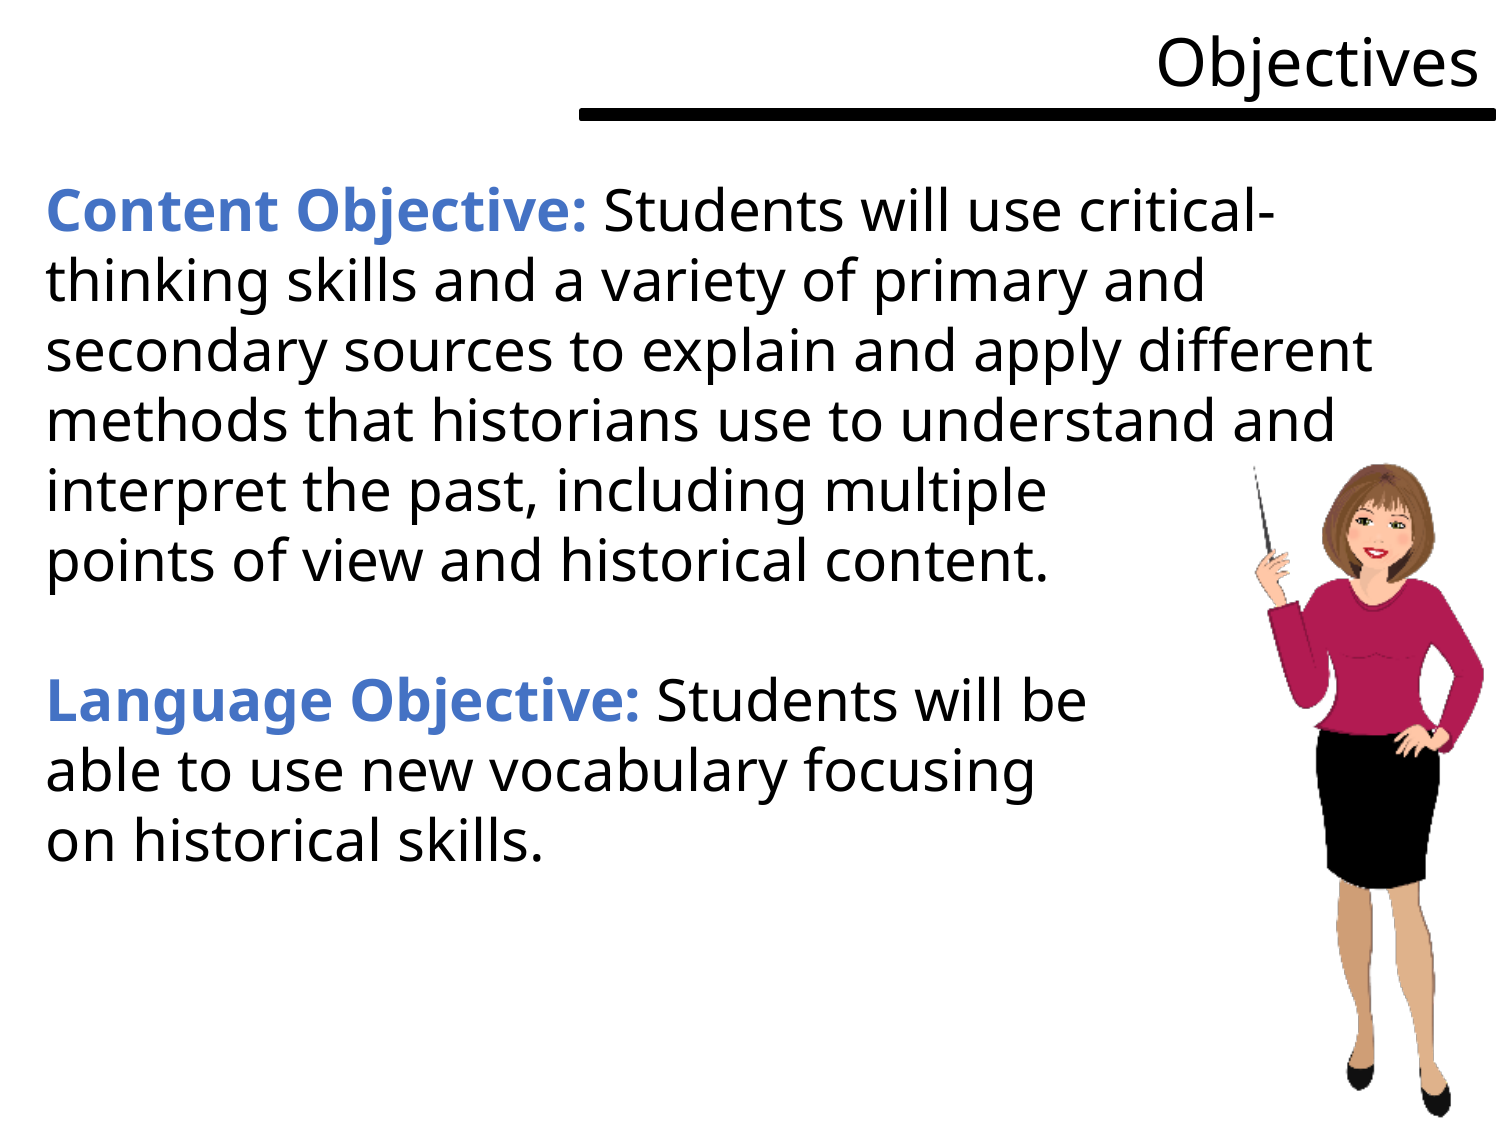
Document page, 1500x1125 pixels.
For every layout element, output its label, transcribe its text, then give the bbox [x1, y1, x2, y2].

picture [1224, 446, 1500, 1125]
text_box Objectives [0, 12, 1496, 107]
text_box Content Objective: Students will use critical-thinking skills and a variety of primary and secondary sources to explain and apply different methods that historians use to understand and interpret the past, including multiple points of view and historical content. Language Objective: Students will be able to use new vocabulary focusing on historical skills. [31, 166, 1479, 881]
picture [579, 107, 1496, 121]
